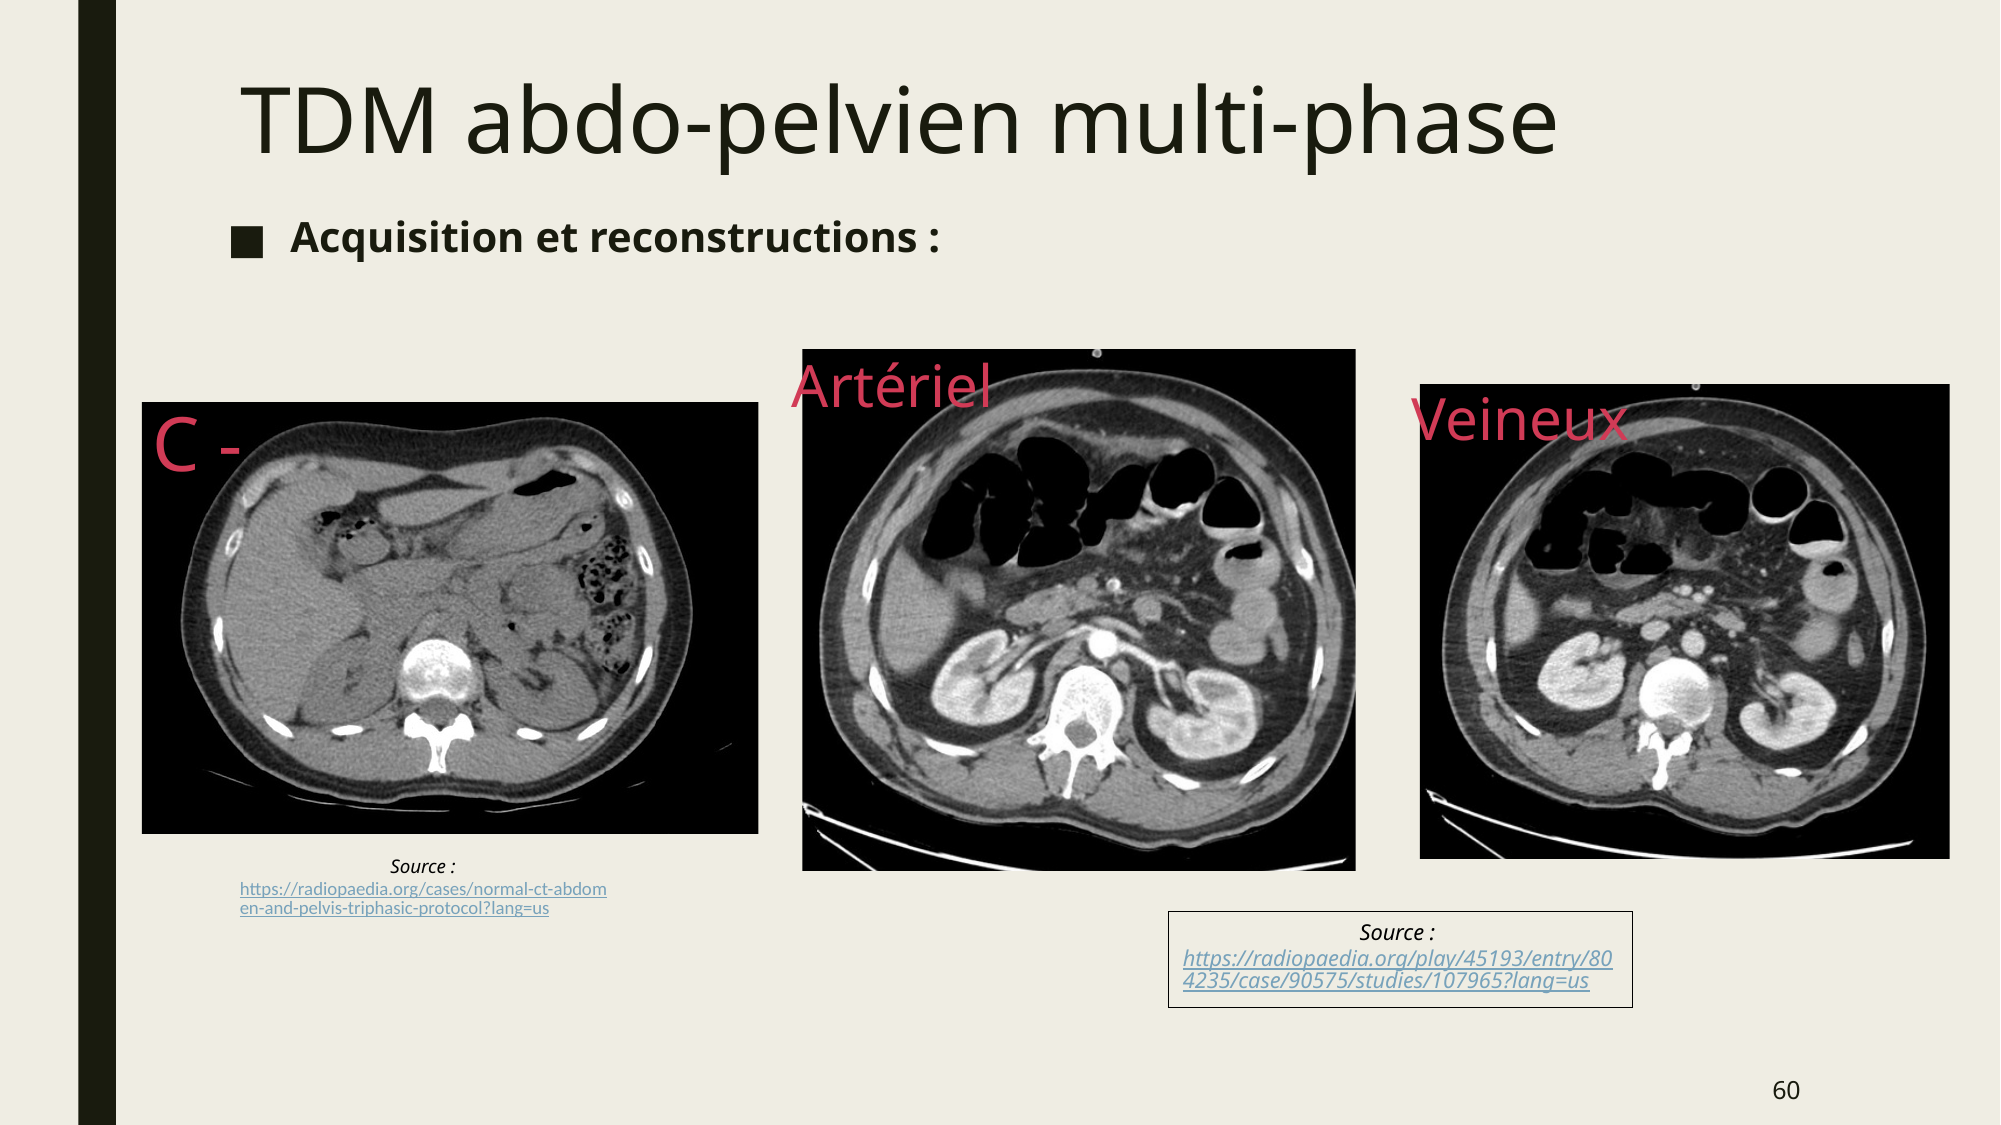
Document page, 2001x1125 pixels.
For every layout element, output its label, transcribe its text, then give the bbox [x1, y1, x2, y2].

picture [1419, 384, 1950, 859]
picture [141, 402, 759, 834]
text_box Artériel [776, 341, 1024, 427]
text_box Veineux [1396, 374, 1660, 460]
title TDM abdo-pelvien multi-phase [225, 68, 1800, 185]
text_box Source : https://radiopaedia.org/play/45193/entry/804235/case/90575/studies/107965?lang=us [1168, 911, 1633, 1008]
text_box Source : https://radiopaedia.org/cases/normal-ct-abdomen-and-pelvis-triphasic-protocol?lang=us [224, 846, 627, 930]
slide_number 60 [1553, 1058, 1816, 1125]
list Acquisition et reconstructions : [212, 207, 1788, 274]
text_box C - [137, 389, 278, 495]
picture [802, 349, 1356, 871]
